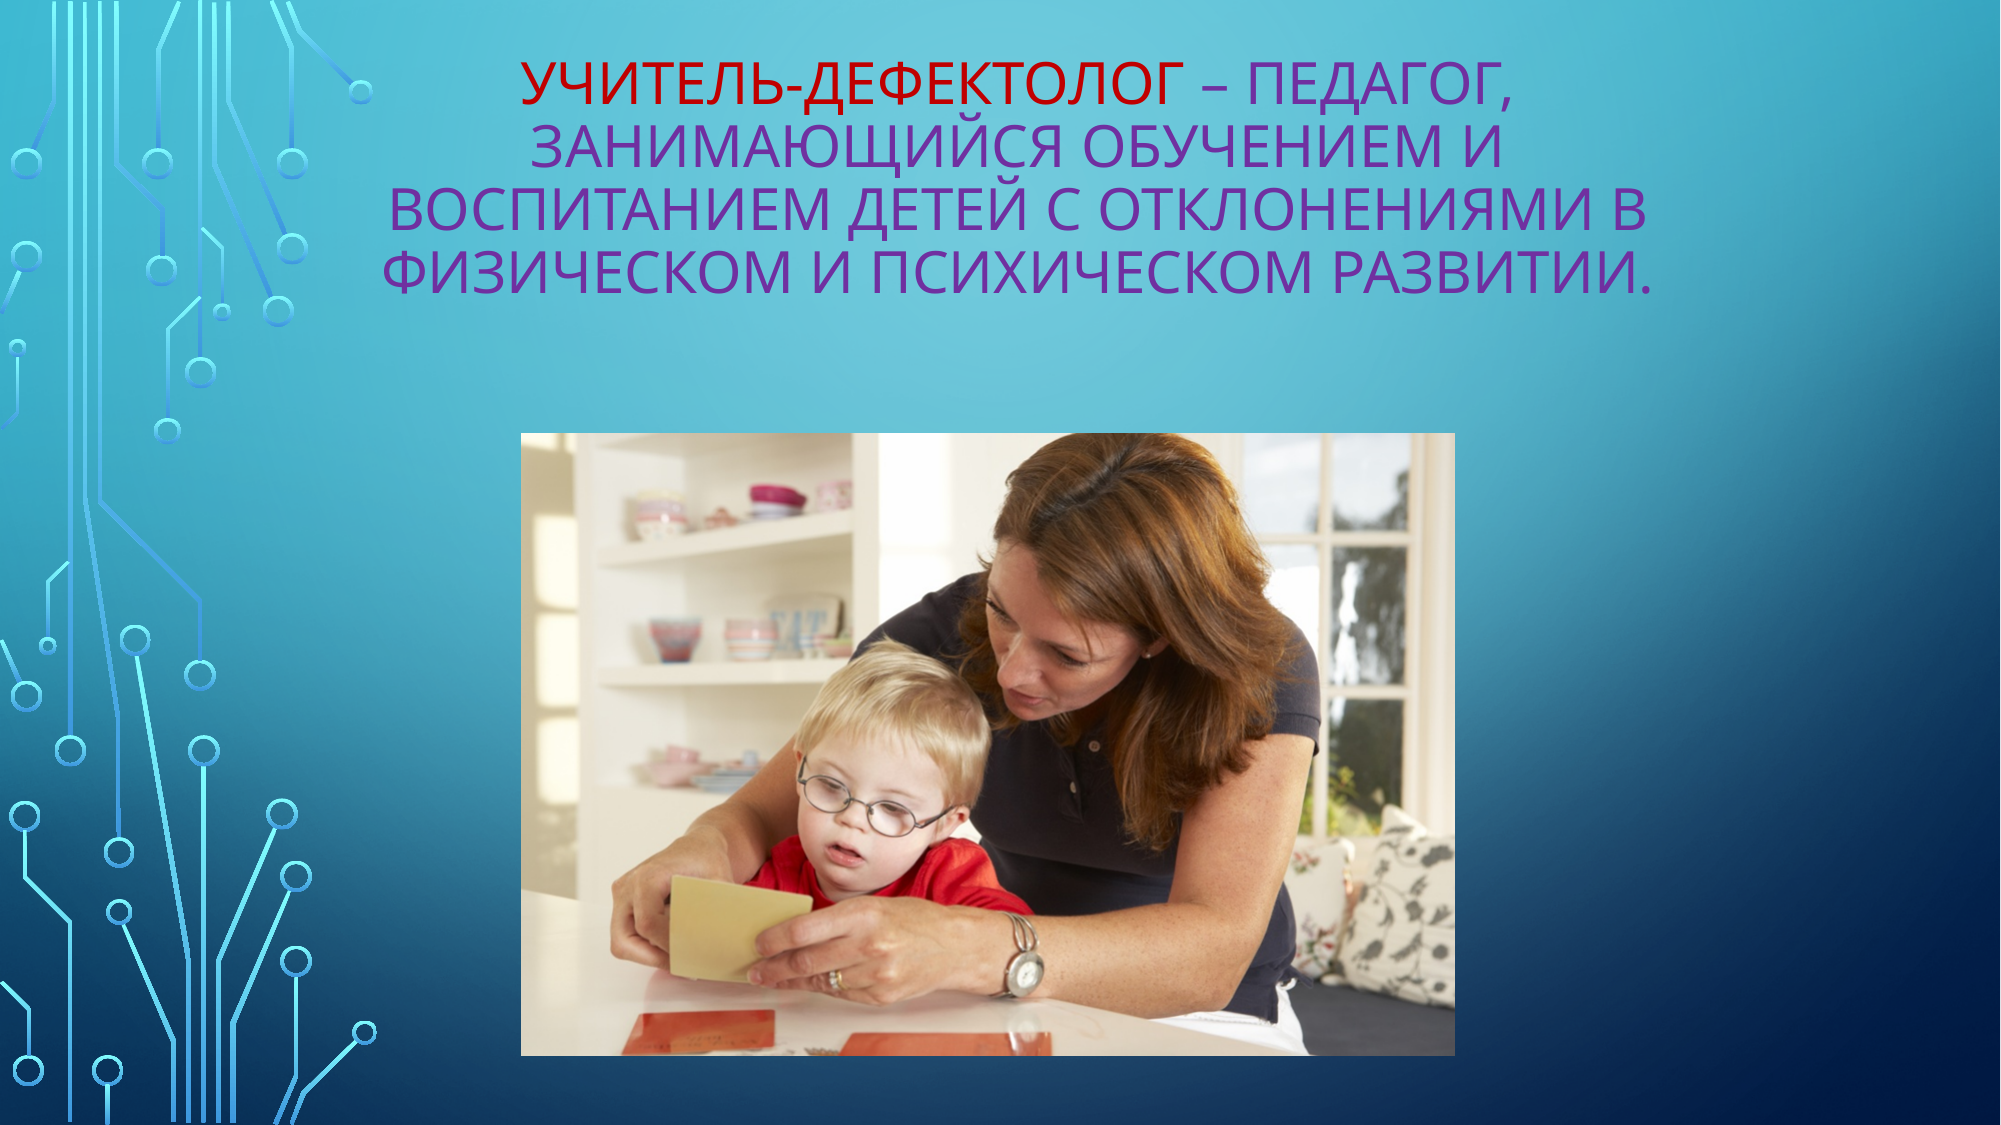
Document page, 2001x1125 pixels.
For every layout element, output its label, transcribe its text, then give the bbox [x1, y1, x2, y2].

title Учитель-дефектолог – педагог, занимающийся обучением и воспитанием детей с отклонениями в физическом и психическом развитии. [339, 184, 1697, 692]
picture [521, 433, 1456, 1056]
